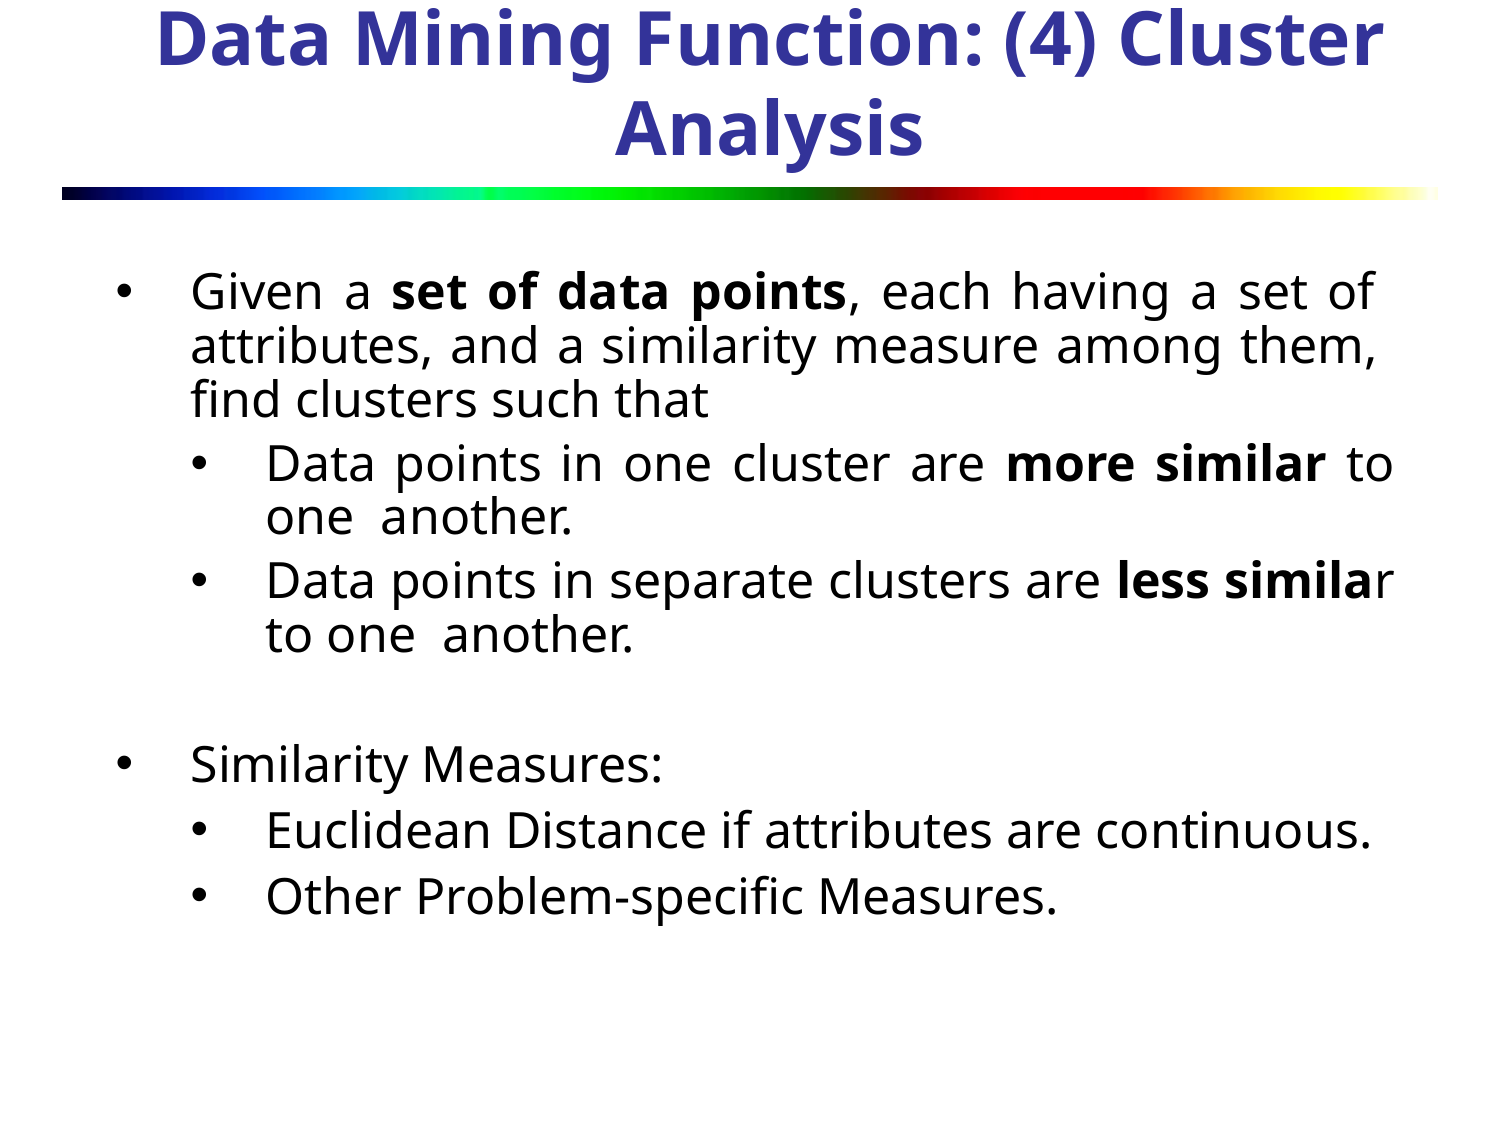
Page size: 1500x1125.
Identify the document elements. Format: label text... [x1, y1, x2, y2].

text_box Given a set of data points, each having a set of attributes, and a similarity measure among them, find clusters such that Data points in one cluster are more similar to one another. Data points in separate clusters are less similar to one another. Similarity Measures: Euclidean Distance if attributes are continuous. Other Problem-specific Measures. [113, 257, 1395, 925]
picture [62, 187, 355, 200]
picture [382, 187, 1438, 200]
title Data Mining Function: (4) Cluster Analysis [113, 0, 1425, 171]
